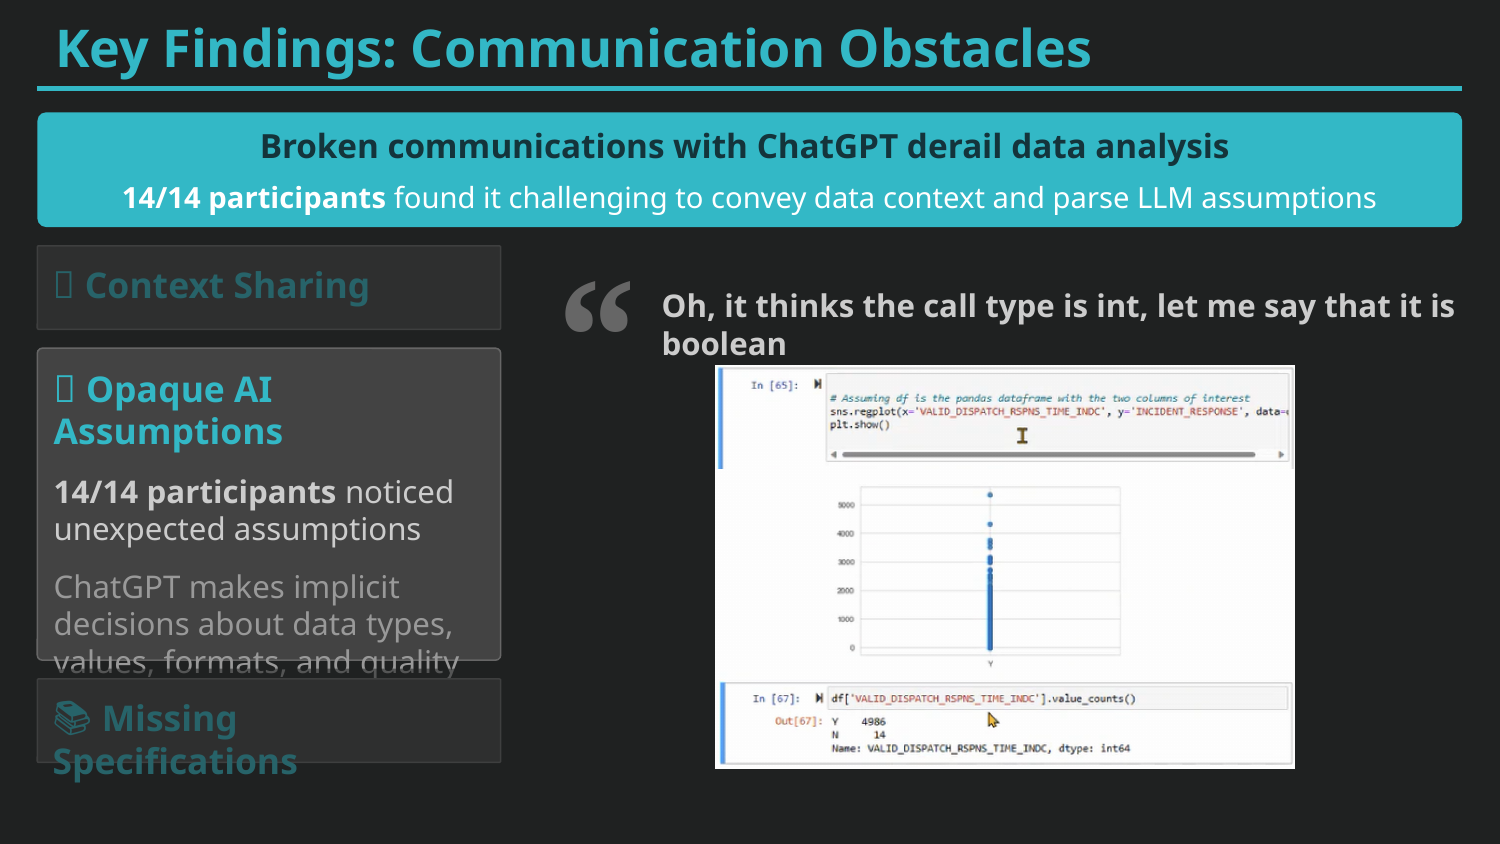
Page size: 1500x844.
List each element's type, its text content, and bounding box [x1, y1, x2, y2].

text_box Oh, it thinks the call type is int, let me say that it is boolean [646, 271, 1500, 377]
text_box [22, 235, 536, 340]
text_box “ [541, 218, 654, 366]
text_box Broken communications with ChatGPT derail data analysis 14/14 participants found it challenging to convey data context and parse LLM assumptions [37, 112, 1463, 228]
text_box Key Findings: Communication Obstacles [40, 0, 1500, 93]
text_box [22, 668, 536, 823]
picture [715, 364, 1295, 769]
text_box 🧐 Opaque AI Assumptions 14/14 participants noticed unexpected assumptions ChatGPT makes implicit decisions about data types, values, formats, and quality [37, 348, 501, 661]
